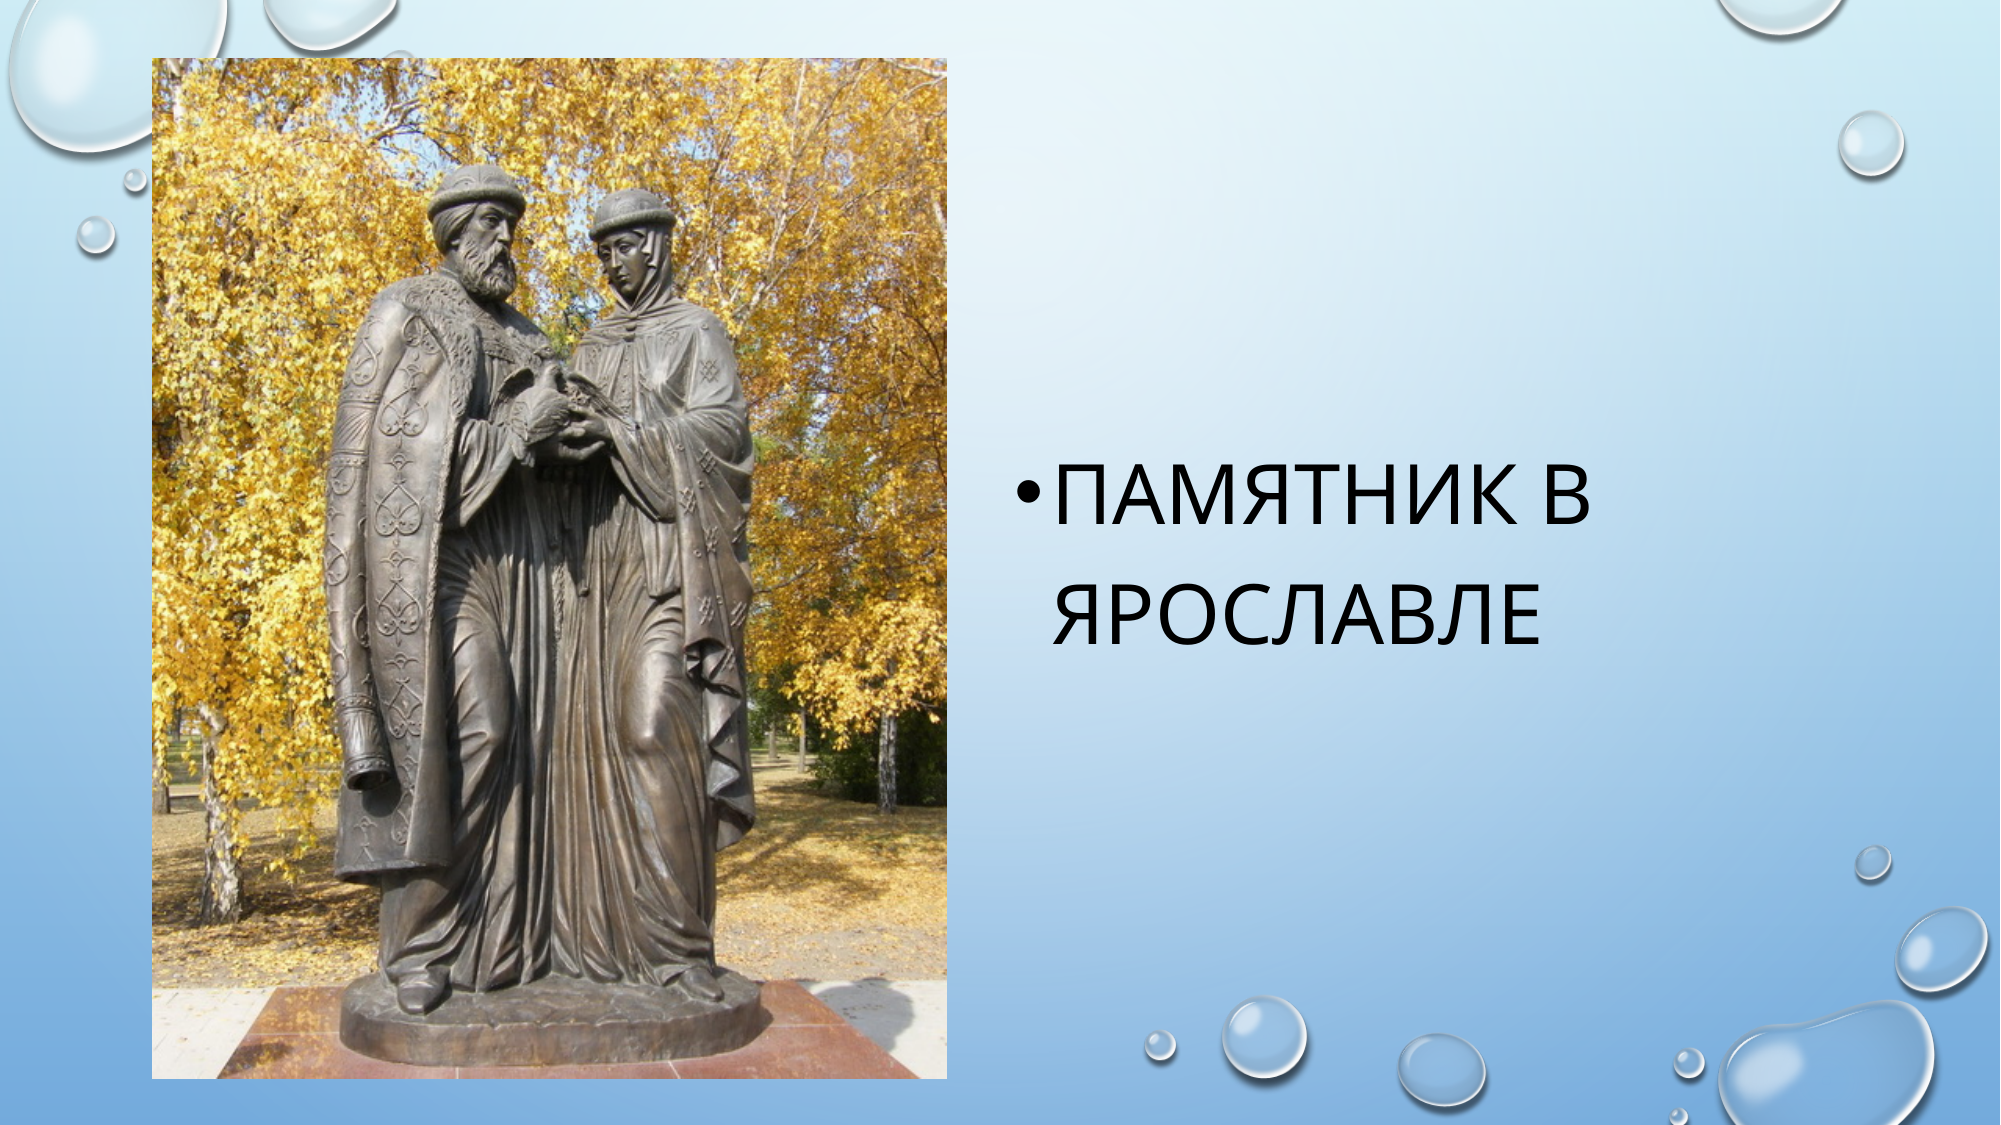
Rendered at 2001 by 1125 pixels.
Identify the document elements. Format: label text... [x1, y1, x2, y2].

picture [0, 0, 2000, 1125]
list Памятник в Ярославле [999, 99, 2000, 704]
